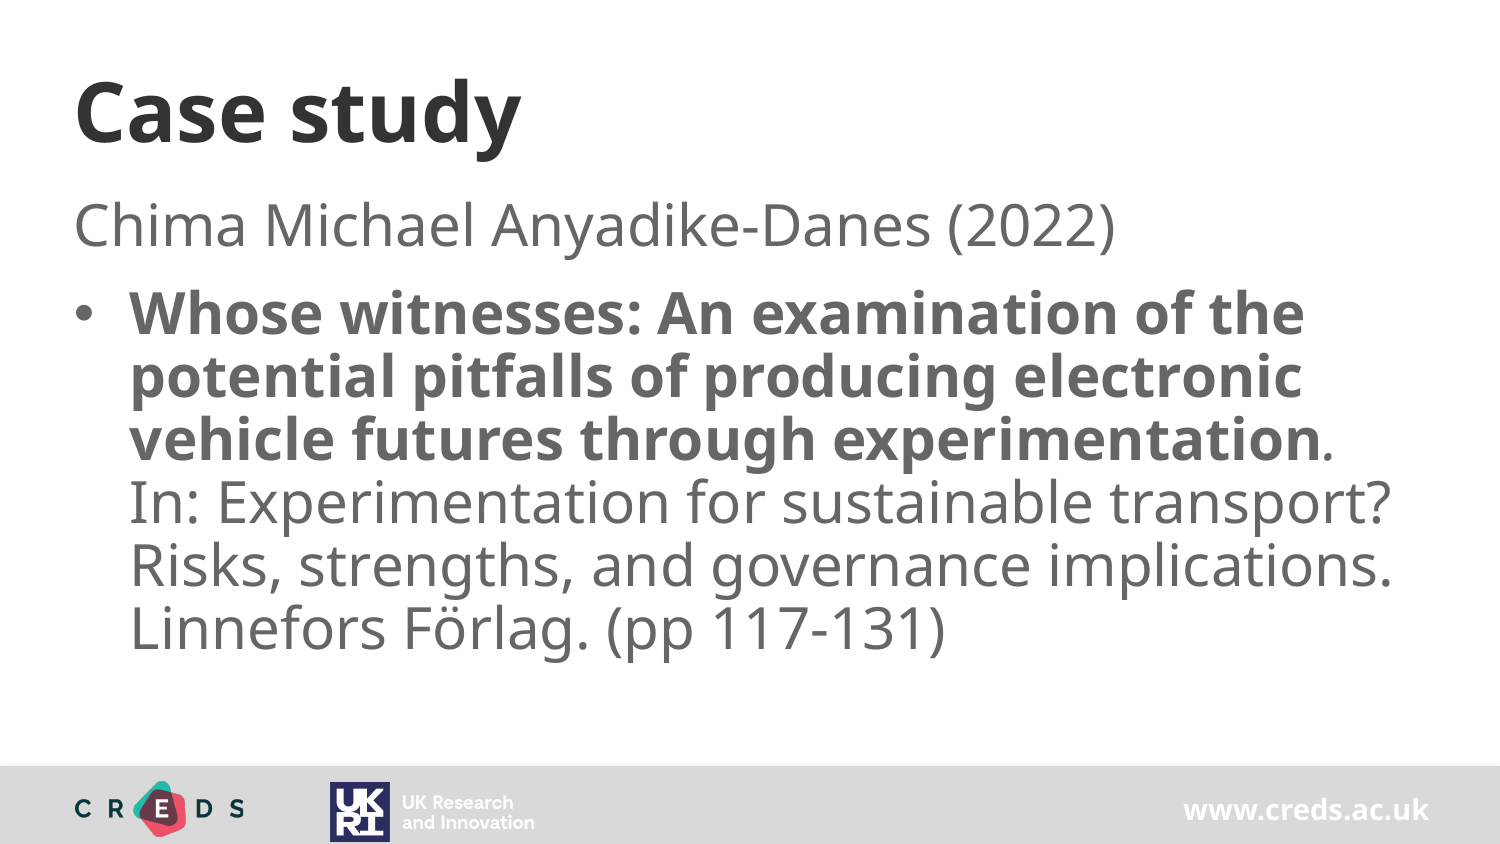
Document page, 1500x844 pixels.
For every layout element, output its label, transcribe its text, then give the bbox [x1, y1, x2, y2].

title Case study [73, 70, 901, 196]
picture [330, 782, 534, 842]
list Chima Michael Anyadike-Danes (2022) Whose witnesses: An examination of the potential pitfalls of producing electronic vehicle futures through experimentation. In: Experimentation for sustainable transport? Risks, strengths, and governance implications. Linnefors Förlag. (pp 117-131) [73, 196, 1397, 746]
